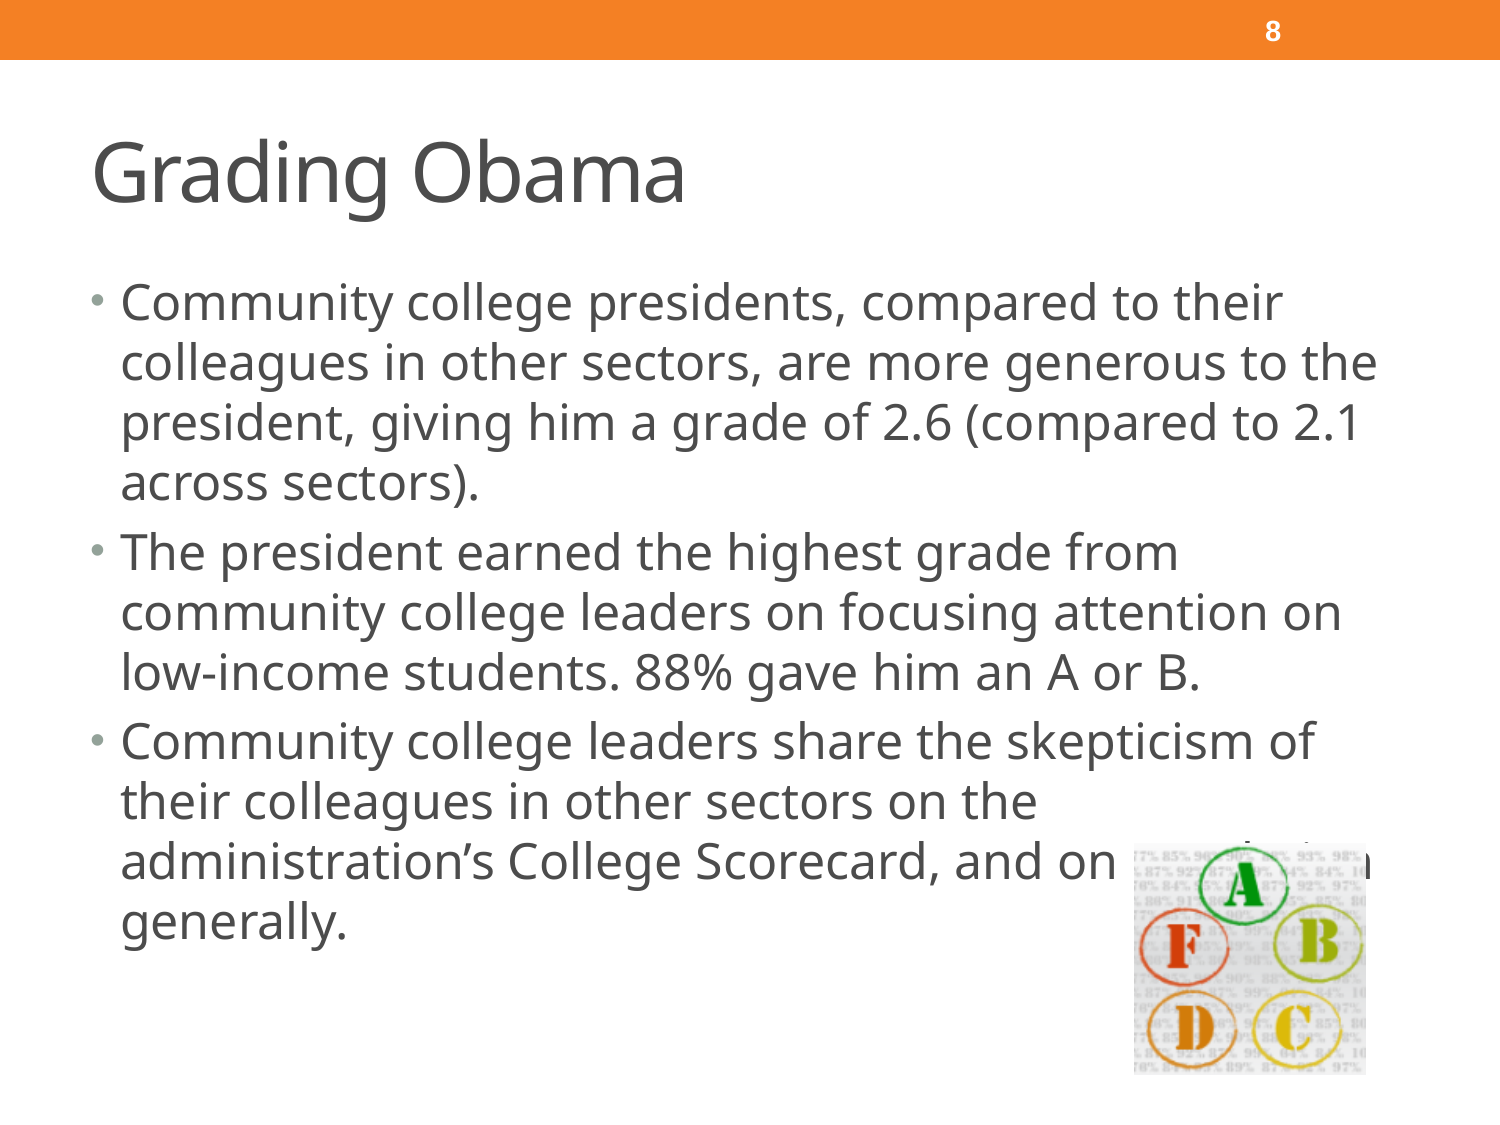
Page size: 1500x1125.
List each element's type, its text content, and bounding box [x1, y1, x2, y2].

slide_number 8 [1250, 3, 1425, 57]
title Grading Obama [75, 87, 1425, 250]
picture [1133, 842, 1367, 1076]
list Community college presidents, compared to their colleagues in other sectors, are more generous to the president, giving him a grade of 2.6 (compared to 2.1 across sectors). The president earned the highest grade from community college leaders on focusing attention on low-income students. 88% gave him an A or B. Community college leaders share the skepticism of their colleagues in other sectors on the administration’s College Scorecard, and on regulation generally. [75, 262, 1425, 1063]
